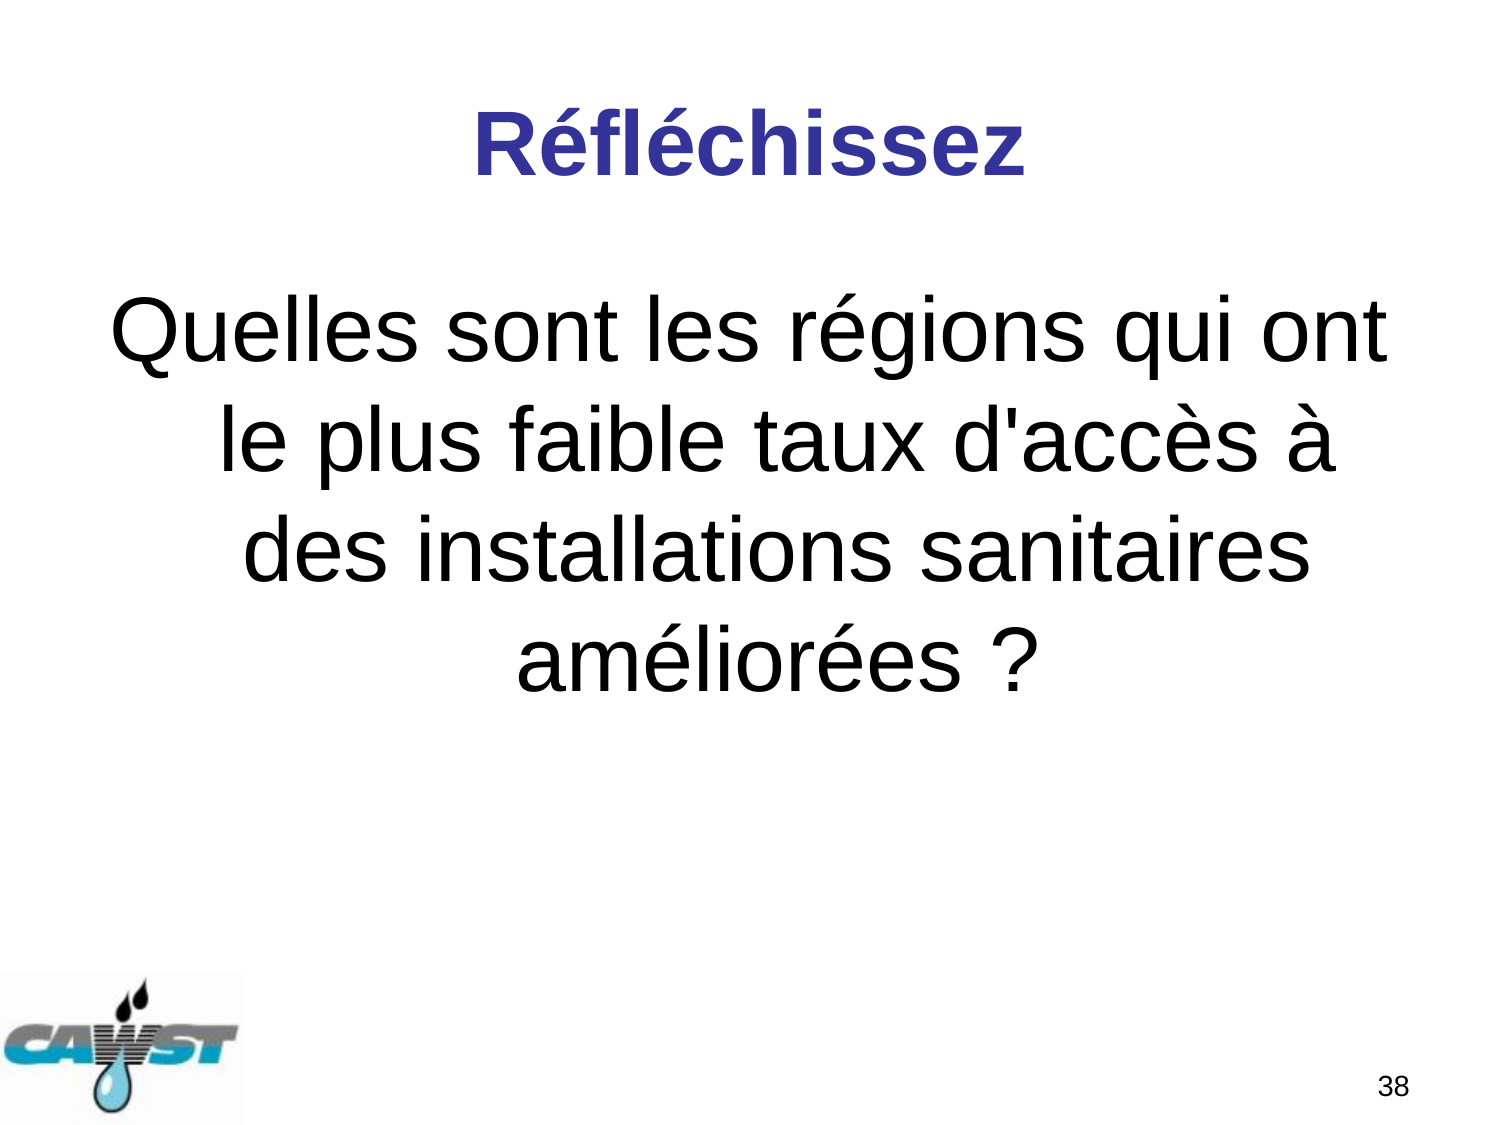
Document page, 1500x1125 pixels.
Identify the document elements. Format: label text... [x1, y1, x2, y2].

title Réfléchissez [75, 45, 1425, 233]
list Quelles sont les régions qui ont le plus faible taux d'accès à des installations sanitaires améliorées ? [75, 262, 1425, 1005]
slide_number 38 [1355, 1059, 1426, 1103]
picture [0, 972, 245, 1125]
